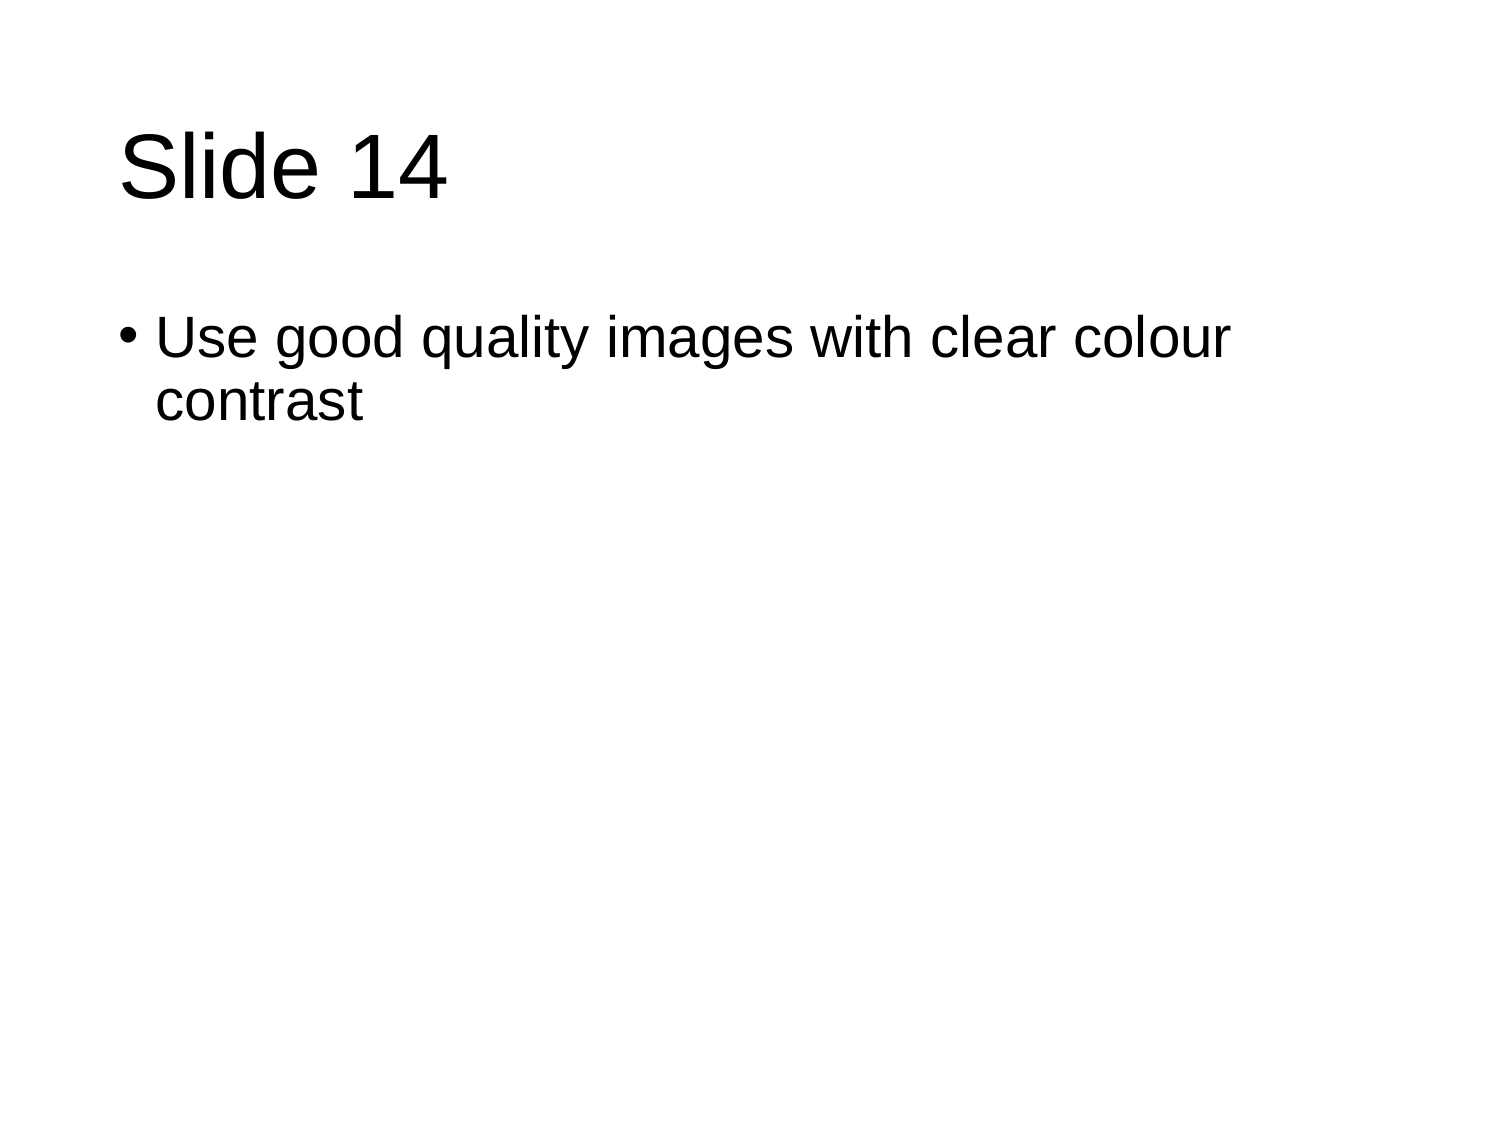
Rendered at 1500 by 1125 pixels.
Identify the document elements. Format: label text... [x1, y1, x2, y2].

title Slide 14 [103, 59, 1397, 278]
list Use good quality images with clear colour contrast [103, 299, 1397, 1014]
